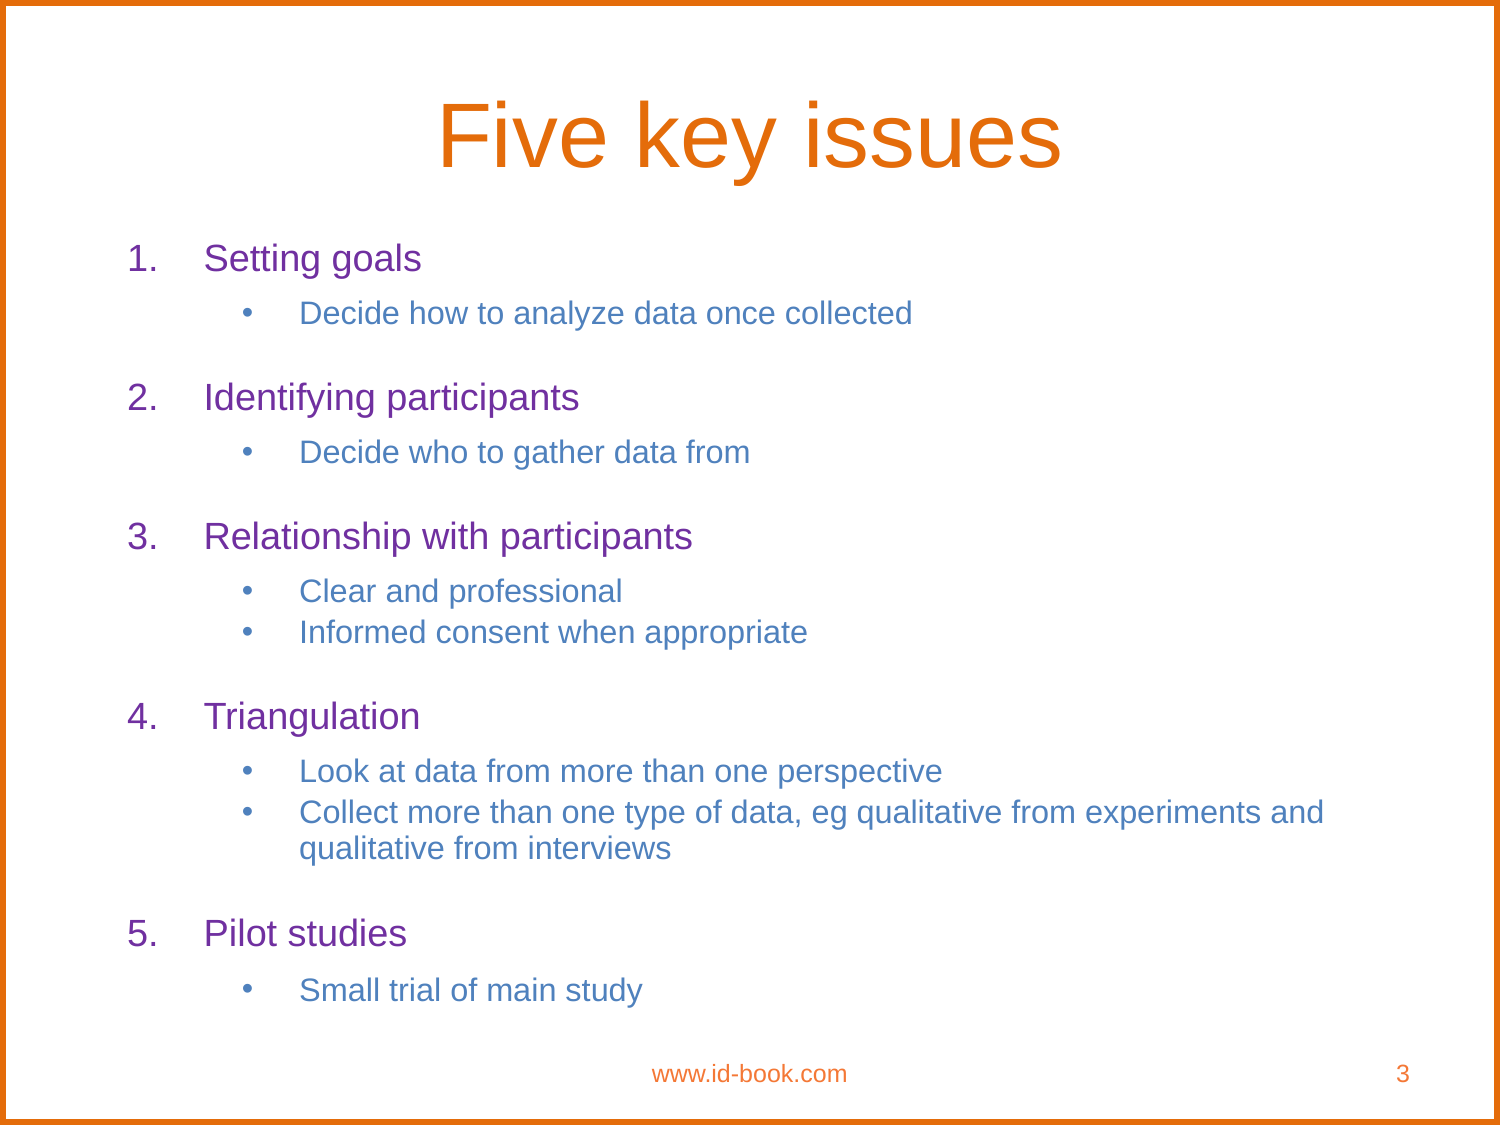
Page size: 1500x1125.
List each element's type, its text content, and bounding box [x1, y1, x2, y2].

title Five key issues [112, 37, 1388, 225]
footer www.id-book.com [512, 1042, 988, 1103]
list Setting goals Decide how to analyze data once collected Identifying participants Decide who to gather data from Relationship with participants Clear and professional Informed consent when appropriate Triangulation Look at data from more than one perspective Collect more than one type of data, eg qualitative from experiments and qualitative from interviews Pilot studies Small trial of main study [112, 231, 1459, 1024]
slide_number 3 [1074, 1042, 1425, 1103]
